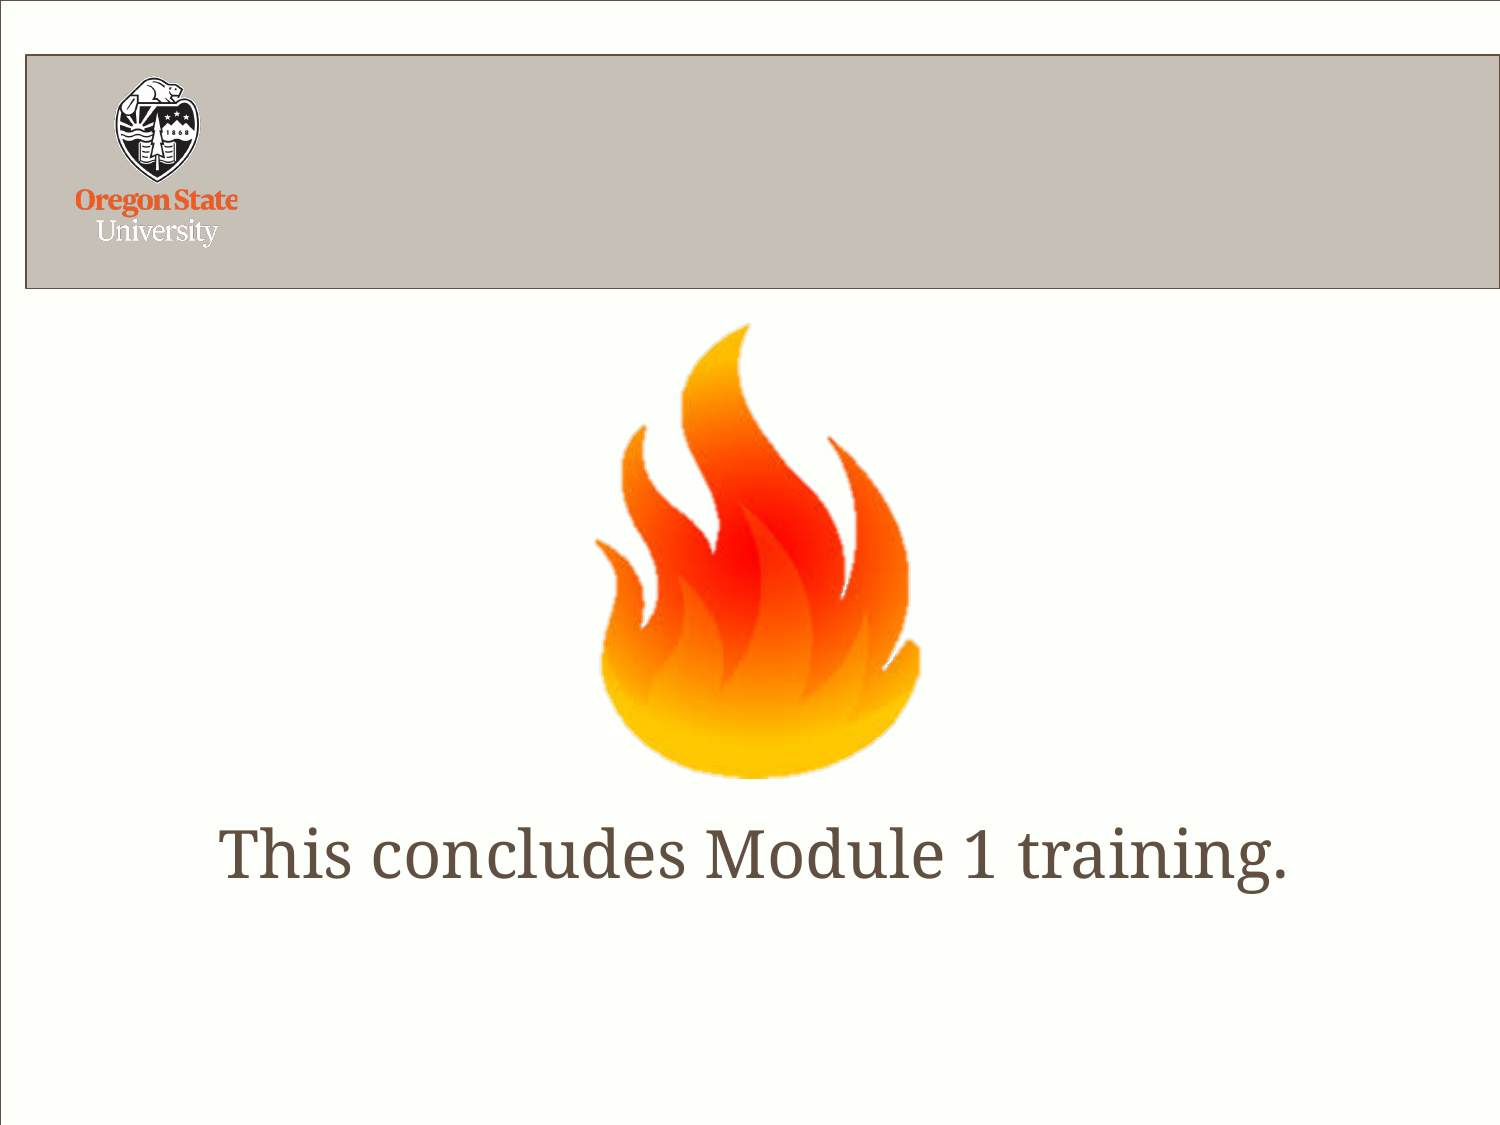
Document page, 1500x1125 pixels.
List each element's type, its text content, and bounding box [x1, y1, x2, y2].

picture [75, 76, 238, 248]
text_box This concludes Module 1 training. [43, 804, 1483, 900]
picture [589, 272, 937, 779]
text_box [26, 54, 1500, 289]
